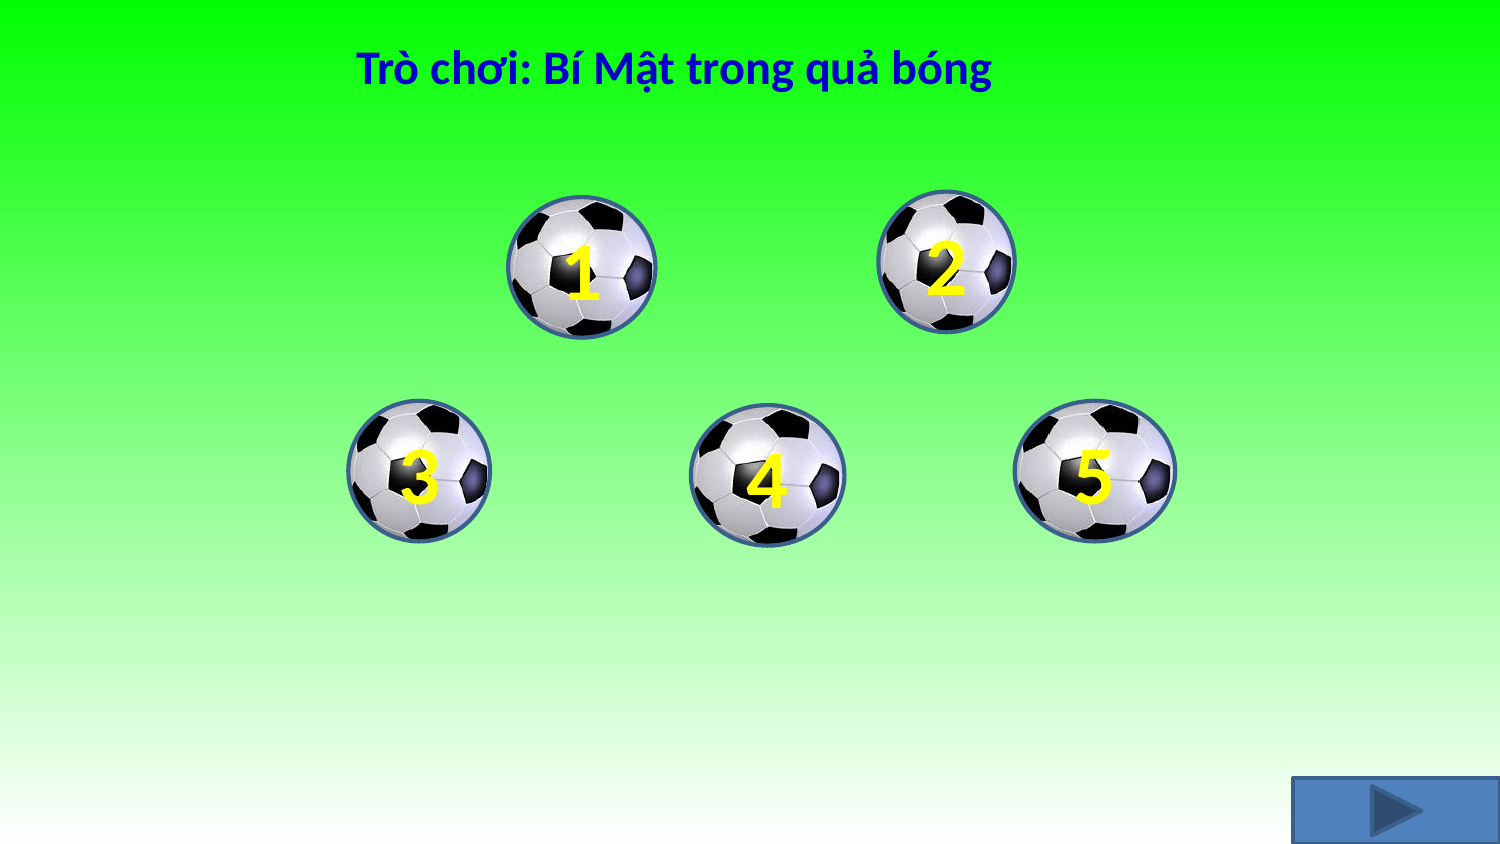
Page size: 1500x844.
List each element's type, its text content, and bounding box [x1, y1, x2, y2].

text_box 3 [346, 398, 493, 544]
title Trò chơi: Bí Mật trong quả bóng [0, 28, 1350, 160]
text_box 1 [506, 194, 658, 340]
text_box [1291, 776, 1500, 844]
text_box 2 [876, 189, 1017, 335]
text_box 4 [688, 402, 847, 548]
text_box 5 [1012, 398, 1178, 544]
